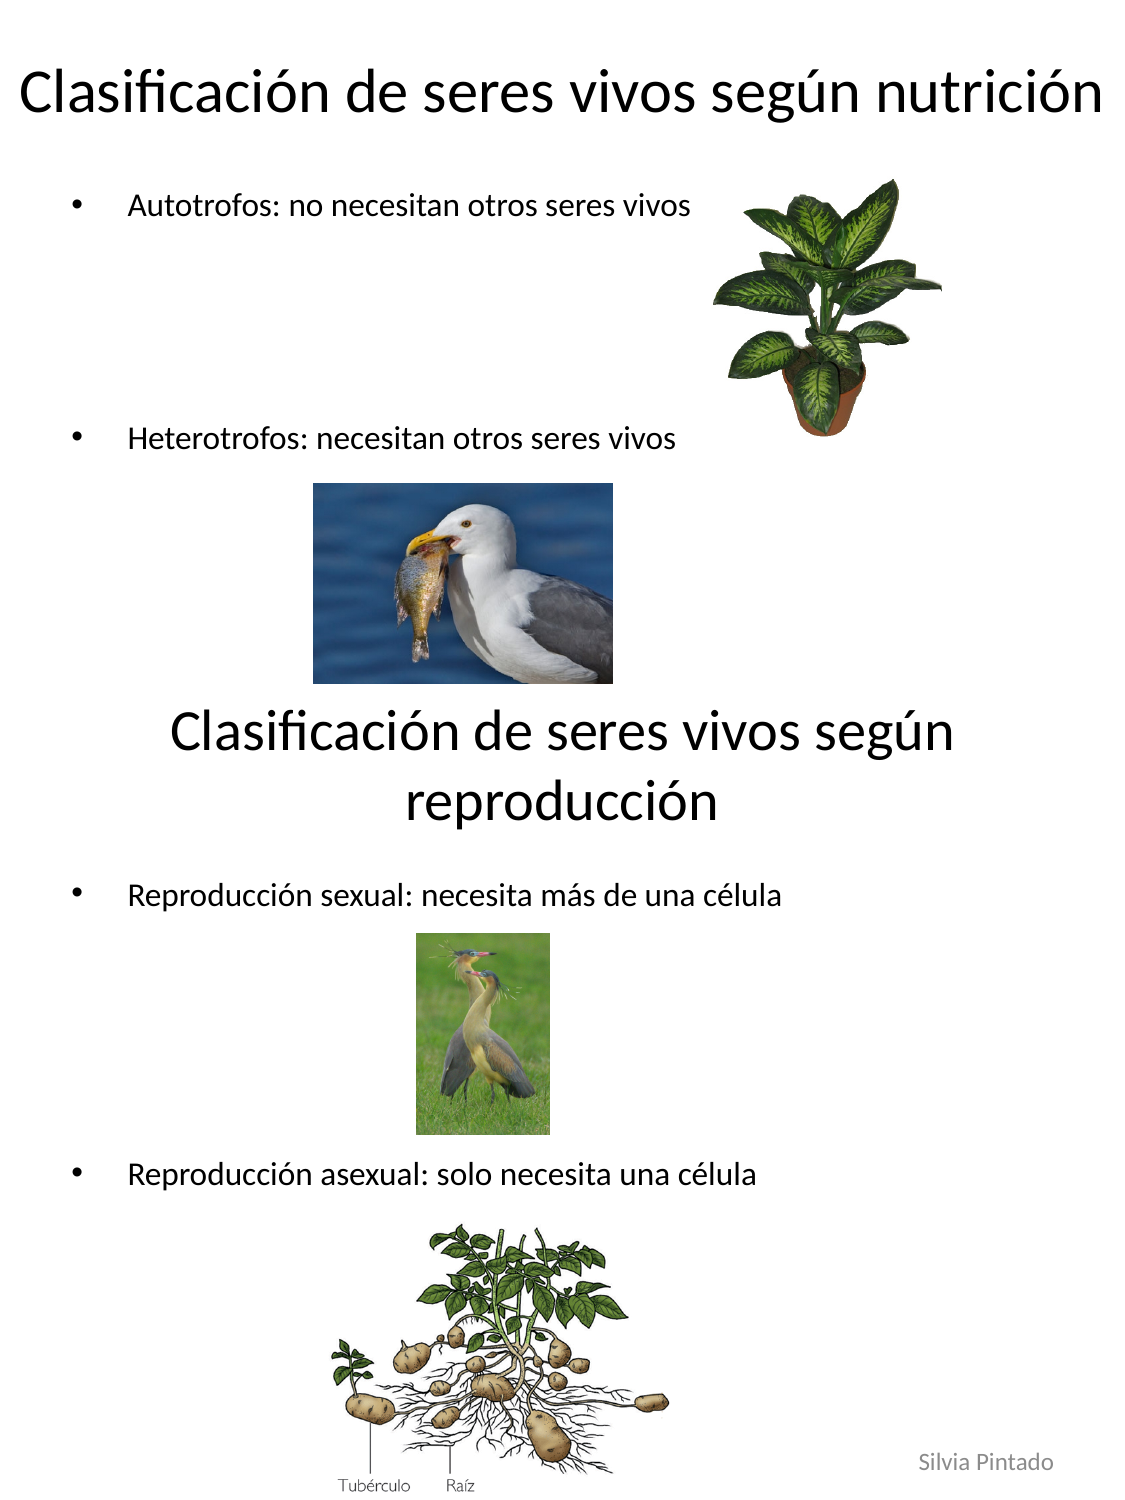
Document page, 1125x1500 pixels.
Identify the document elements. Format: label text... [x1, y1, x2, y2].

list Autotrofos: no necesitan otros seres vivos Heterotrofos: necesitan otros seres vivos [56, 176, 1069, 683]
text_box Reproducción sexual: necesita más de una célula Reproducción asexual: solo necesita una célula [56, 865, 1069, 1382]
footer Silvia Pintado [808, 1420, 1125, 1500]
picture [312, 483, 613, 684]
text_box Clasificación de seres vivos según reproducción [0, 683, 1125, 934]
picture [711, 175, 942, 437]
picture [312, 1211, 678, 1500]
title Clasificación de seres vivos según nutrición [0, 0, 1125, 250]
picture [415, 932, 551, 1135]
